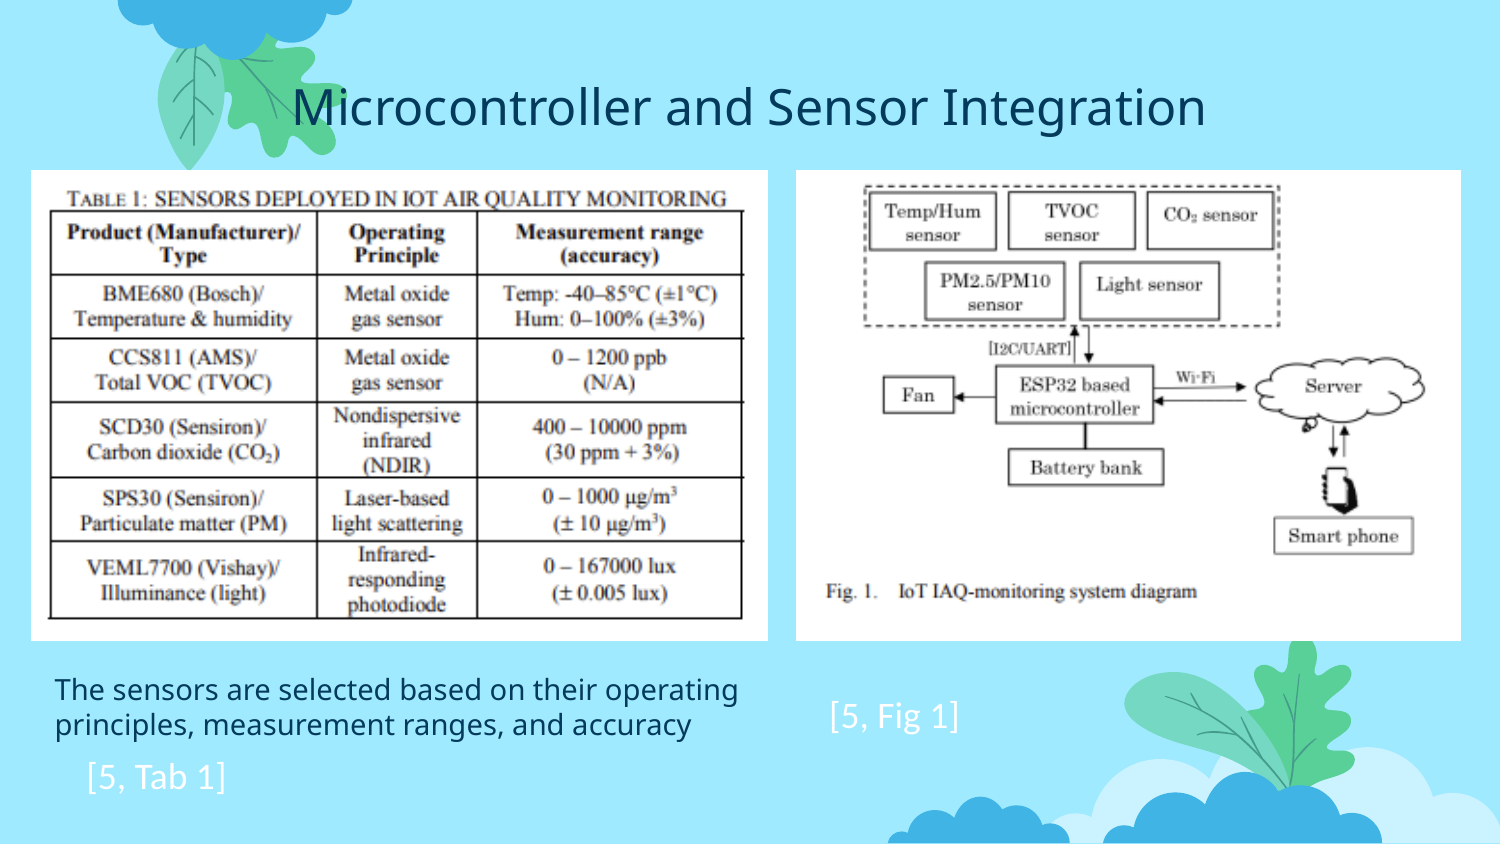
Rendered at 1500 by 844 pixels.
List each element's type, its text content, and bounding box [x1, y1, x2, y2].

text_box [5, Tab 1] [71, 771, 405, 806]
title Microcontroller and Sensor Integration [117, 60, 1383, 155]
picture [30, 170, 768, 641]
picture [795, 170, 1461, 641]
list The sensors are selected based on their operating principles, measurement ranges, and accuracy [39, 656, 776, 771]
text_box [5, Fig 1] [814, 683, 1148, 744]
